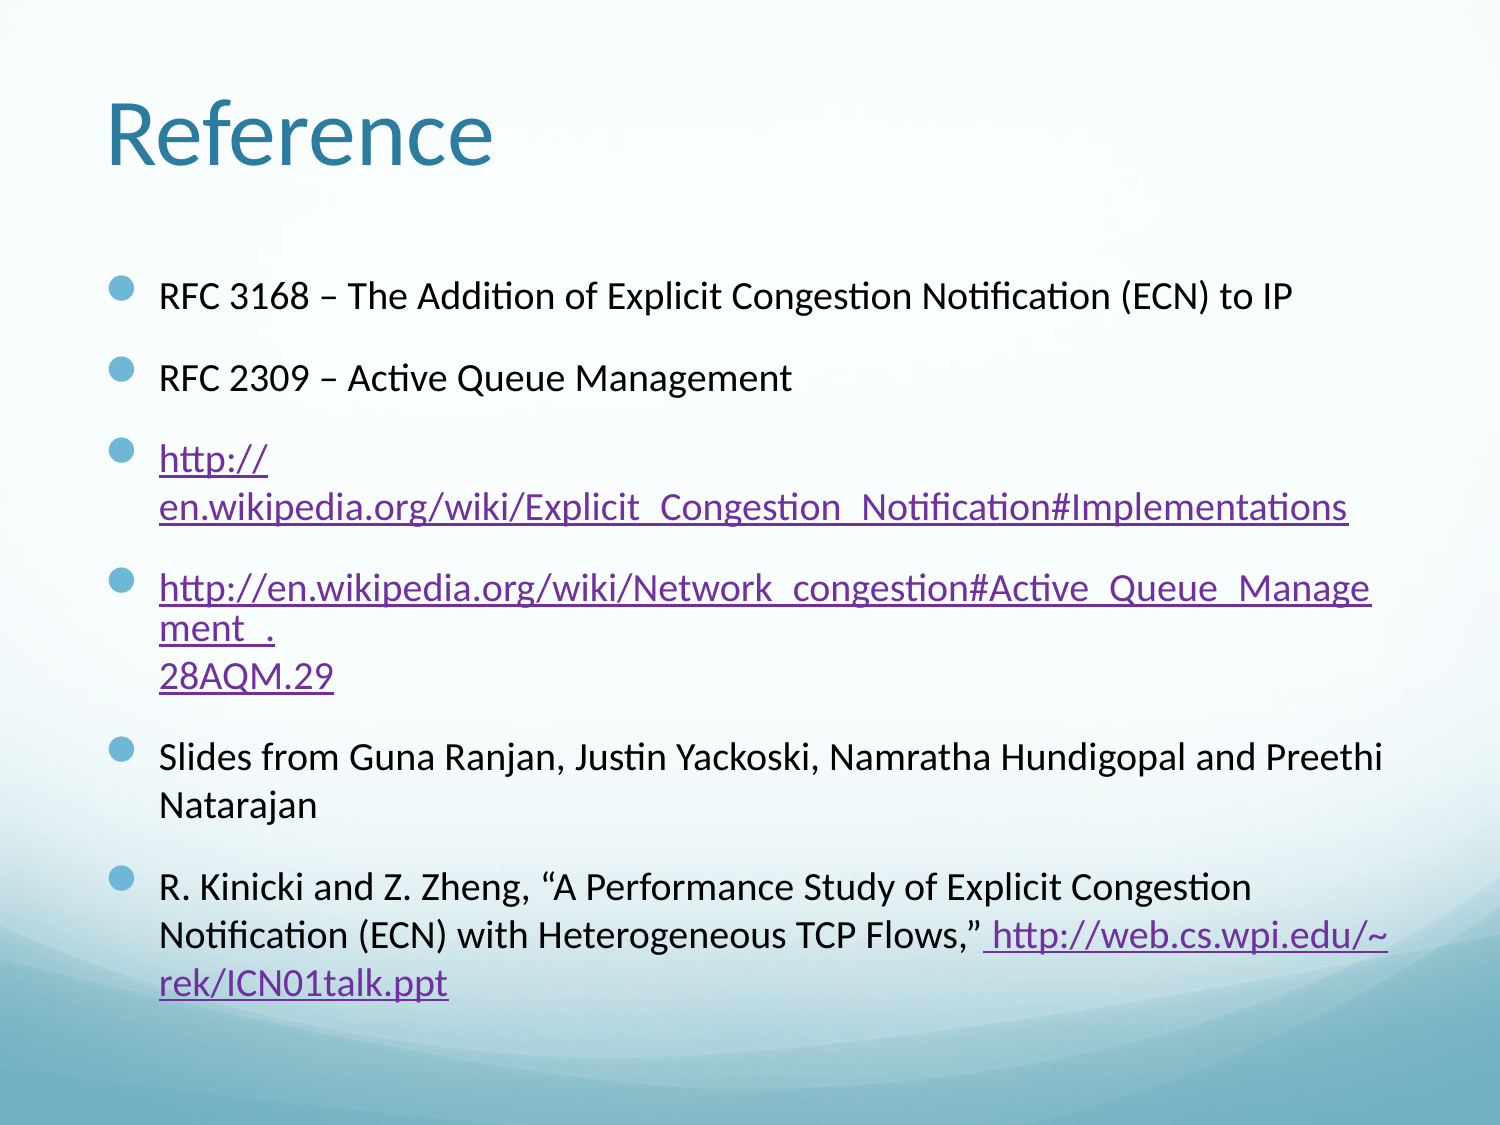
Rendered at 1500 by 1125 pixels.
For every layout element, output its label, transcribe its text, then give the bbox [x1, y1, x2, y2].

list RFC 3168 – The Addition of Explicit Congestion Notification (ECN) to IP RFC 2309 – Active Queue Management http://en.wikipedia.org/wiki/Explicit_Congestion_Notification#Implementations http://en.wikipedia.org/wiki/Network_congestion#Active_Queue_Management_.28AQM.29 Slides from Guna Ranjan, Justin Yackoski, Namratha Hundigopal and Preethi Natarajan R. Kinicki and Z. Zheng, “A Performance Study of Explicit Congestion Notification (ECN) with Heterogeneous TCP Flows,” http://web.cs.wpi.edu/~rek/ICN01talk.ppt [90, 262, 1410, 975]
title Reference [90, 17, 1410, 237]
